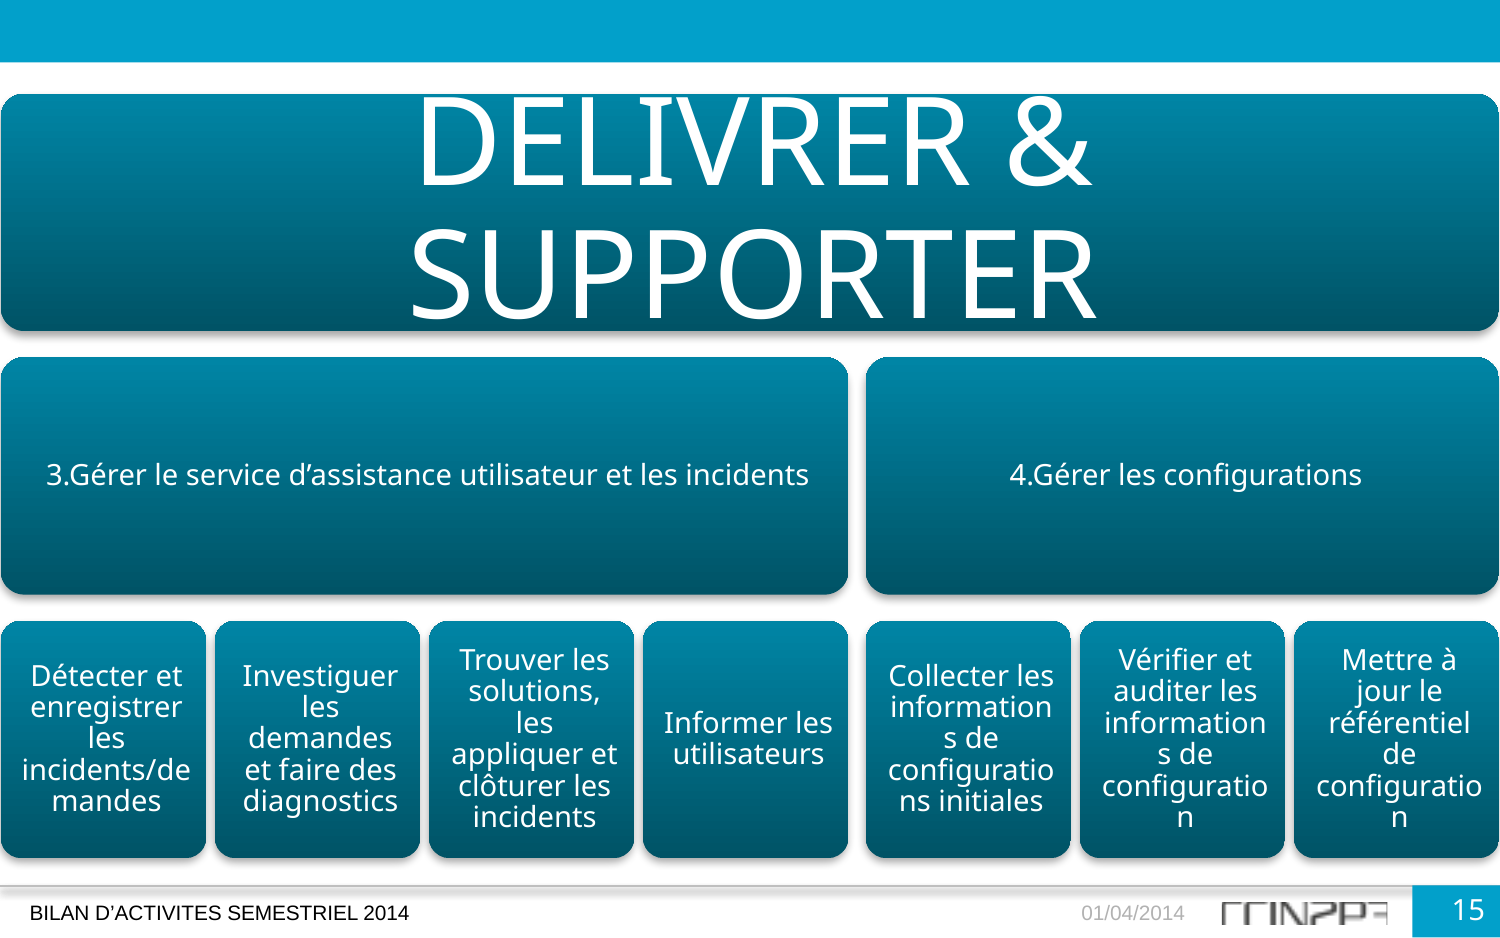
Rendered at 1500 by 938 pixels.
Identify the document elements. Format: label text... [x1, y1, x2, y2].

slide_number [1062, 887, 1200, 938]
slide_number 15 [1412, 885, 1500, 938]
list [0, 93, 1500, 859]
footer BILAN D’ACTIVITES SEMESTRIEL 2014 [0, 887, 1062, 938]
list [0, 0, 1500, 63]
